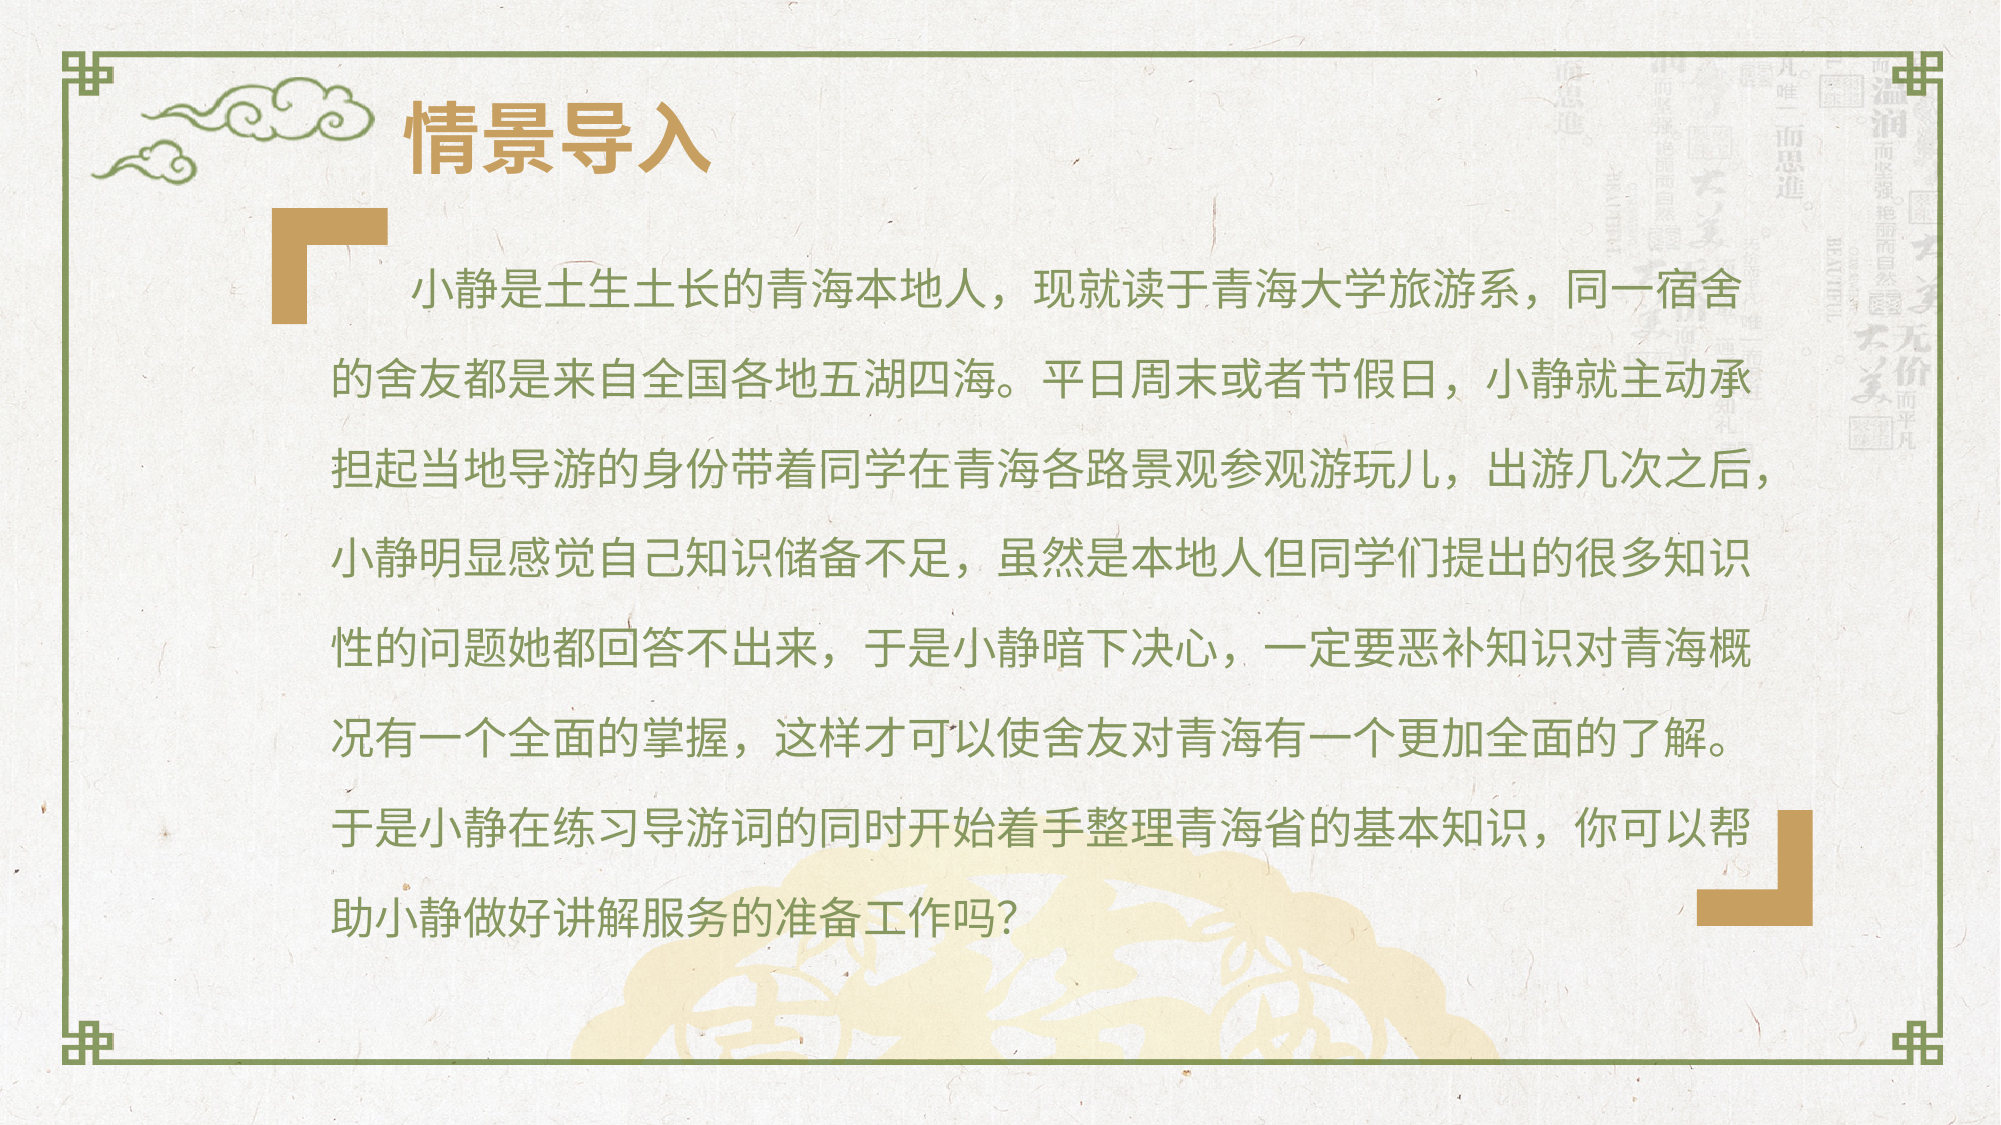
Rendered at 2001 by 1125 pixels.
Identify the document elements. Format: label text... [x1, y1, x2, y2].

text_box [1696, 810, 1813, 926]
title 情景导入 [387, 43, 984, 220]
text_box [271, 208, 388, 325]
picture [0, 0, 2001, 1125]
list 小静是土生土长的青海本地人，现就读于青海大学旅游系，同一宿舍的舍友都是来自全国各地五湖四海。平日周末或者节假日，小静就主动承担起当地导游的身份带着同学在青海各路景观参观游玩儿，出游几次之后，小静明显感觉自己知识储备不足，虽然是本地人但同学们提出的很多知识性的问题她都回答不出来，于是小静暗下决心，一定要恶补知识对青海概况有一个全面的掌握，这样才可以使舍友对青海有一个更加全面的了解。于是小静在练习导游词的同时开始着手整理青海省的基本知识，你可以帮助小静做好讲解服务的准备工作吗？ [315, 220, 1781, 964]
